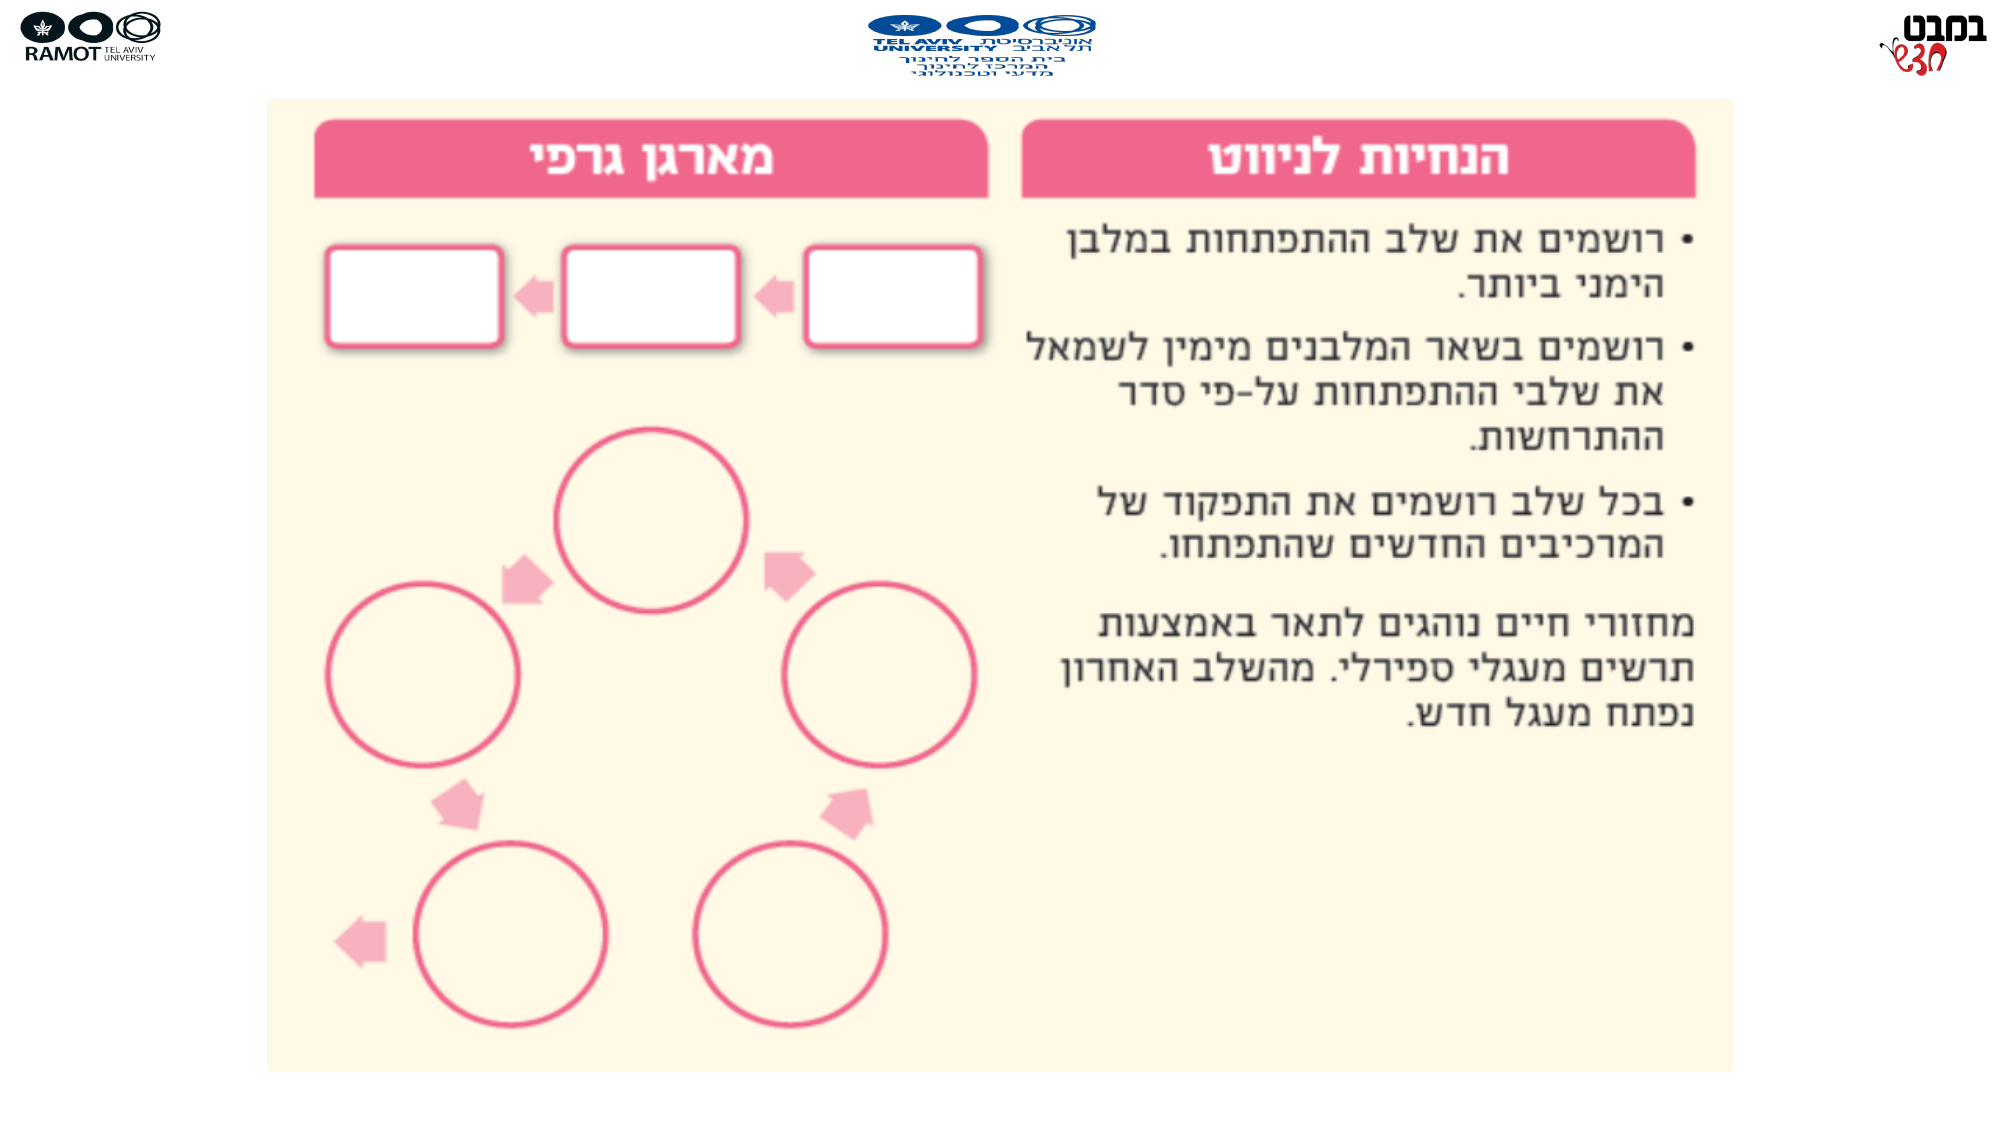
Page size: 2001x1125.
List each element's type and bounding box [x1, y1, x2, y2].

picture [267, 99, 1733, 1071]
picture [1879, 15, 1987, 76]
picture [13, 5, 168, 66]
picture [868, 15, 1096, 76]
